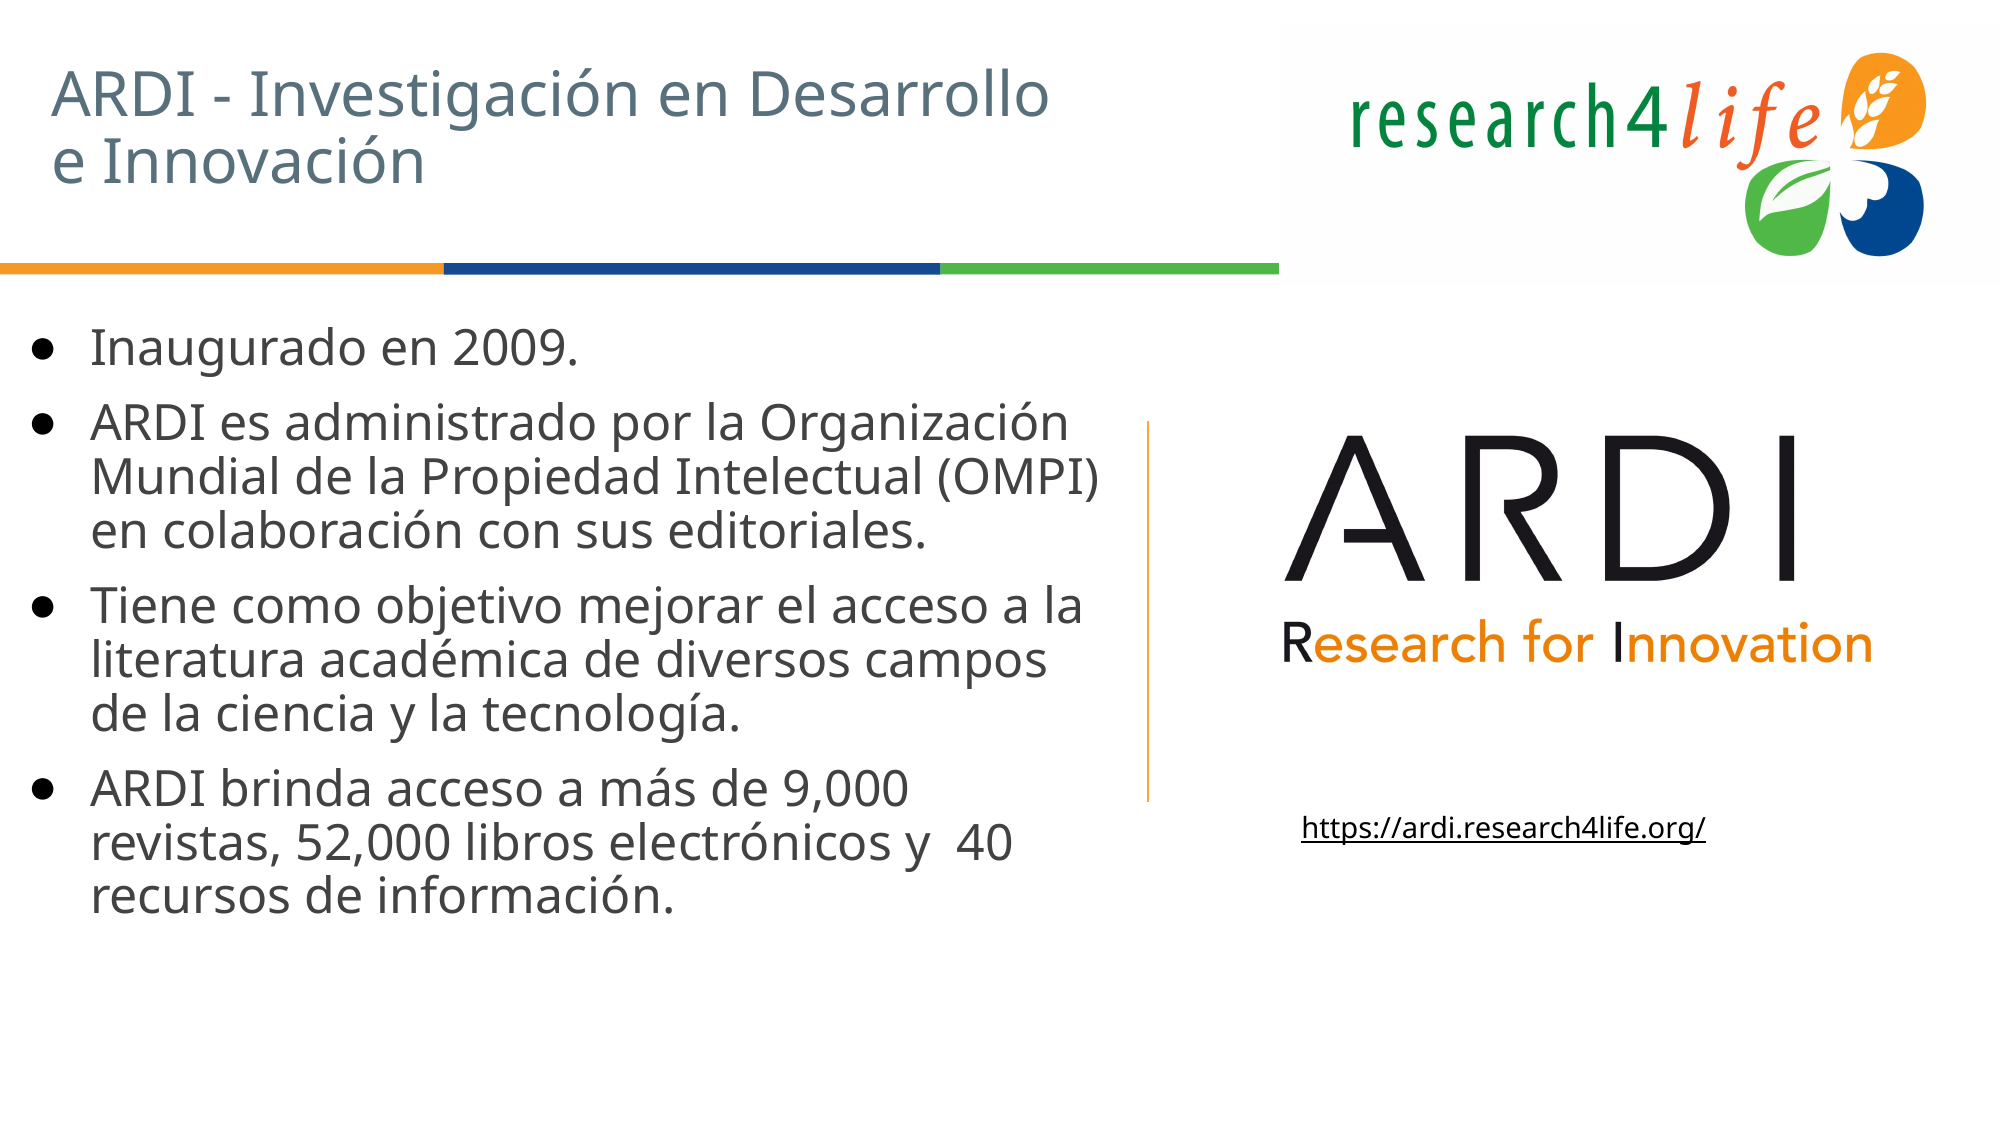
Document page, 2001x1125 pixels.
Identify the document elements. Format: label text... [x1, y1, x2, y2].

title ARDI - Investigación en Desarrollo e Innovación [36, 54, 1545, 233]
list Inaugurado en 2009. ARDI es administrado por la Organización Mundial de la Propiedad Intelectual (OMPI) en colaboración con sus editoriales. Tiene como objetivo mejorar el acceso a la literatura académica de diversos campos de la ciencia y la tecnología. ARDI brinda acceso a más de 9,000 revistas, 52,000 libros electrónicos y 40 recursos de información. [0, 314, 1118, 1031]
picture [1251, 421, 1903, 674]
picture [1279, 22, 2000, 285]
text_box https://ardi.research4life.org/ [1286, 801, 1898, 857]
